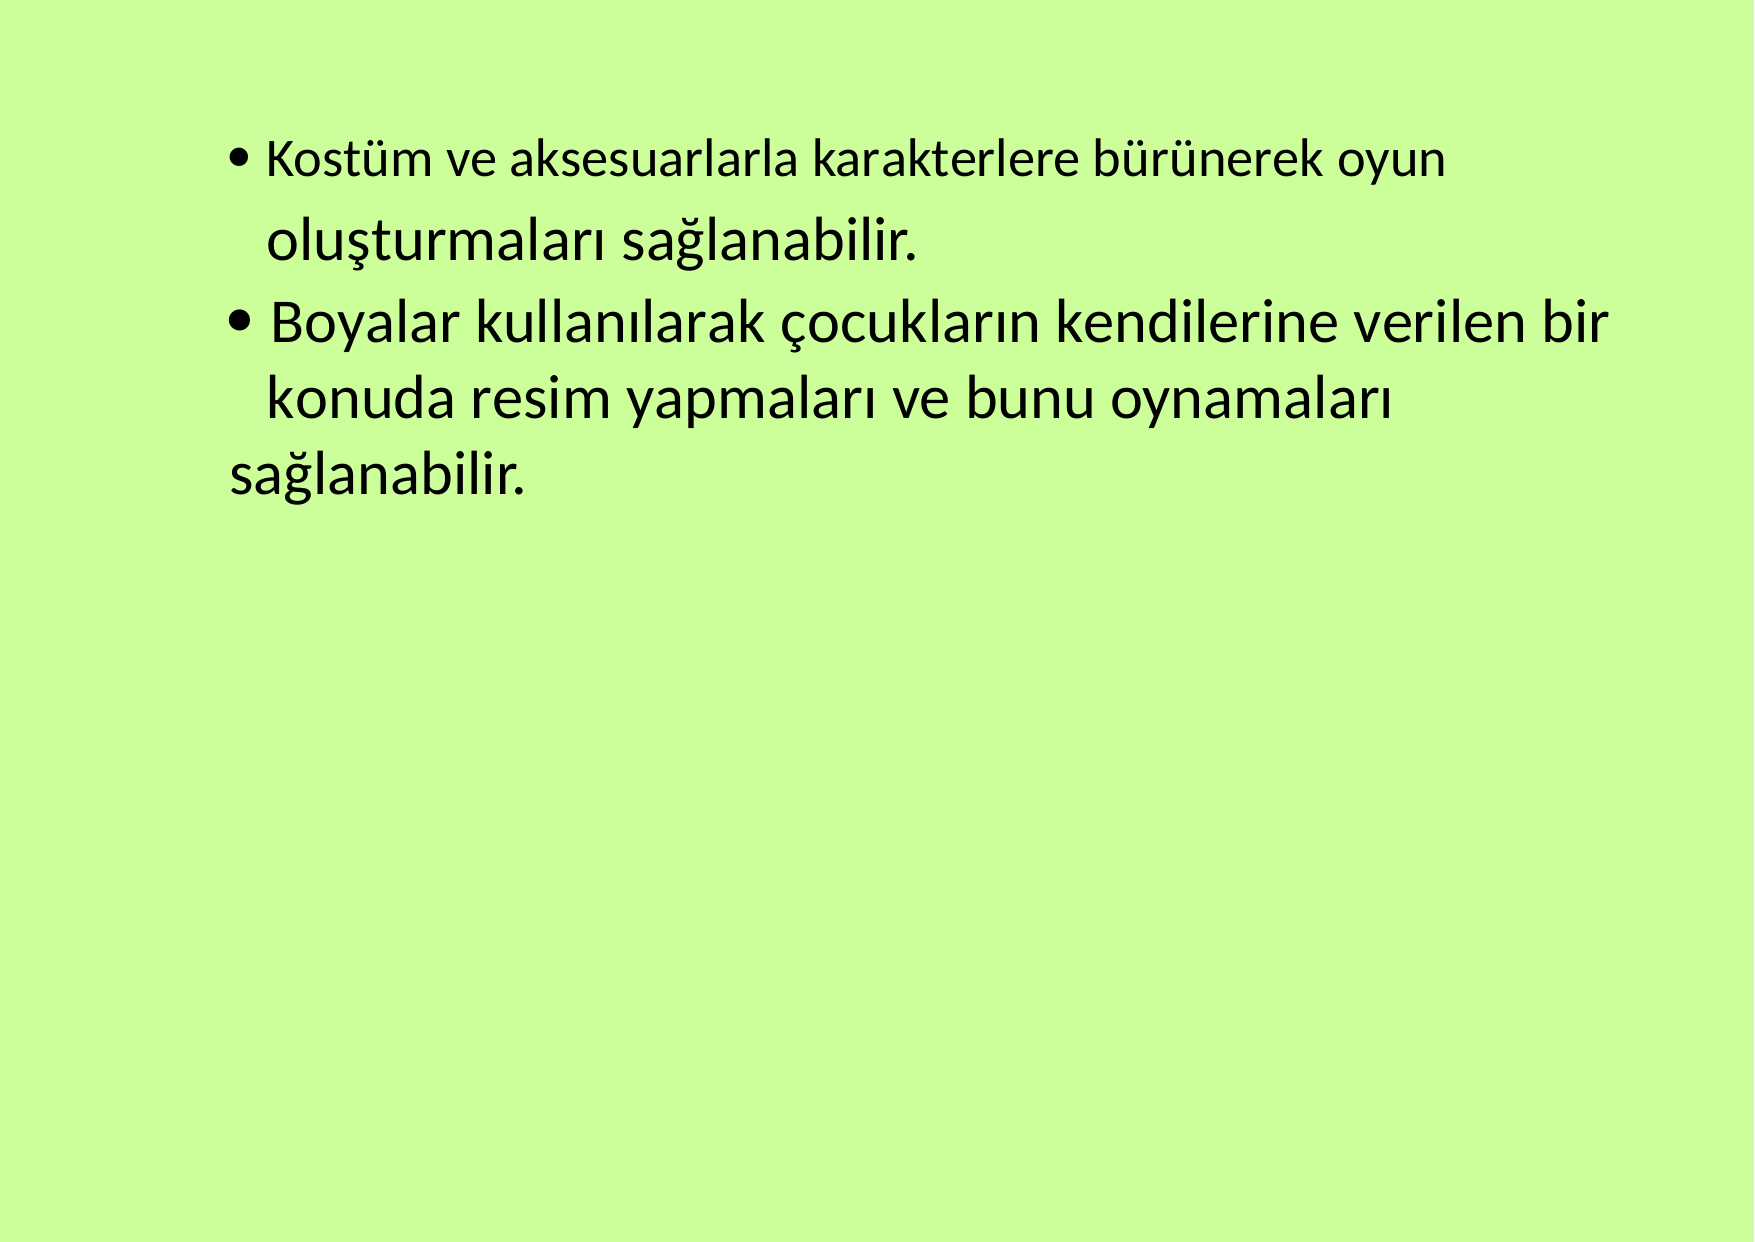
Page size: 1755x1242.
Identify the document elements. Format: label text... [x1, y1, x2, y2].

text_box  Kostüm ve aksesuarlarla karakterlere bürünerek oyun oluşturmaları sağlanabilir.  Boyalar kullanılarak çocukların kendilerine verilen bir konuda resim yapmaları ve bunu oynamaları sağlanabilir. [227, 127, 1639, 508]
